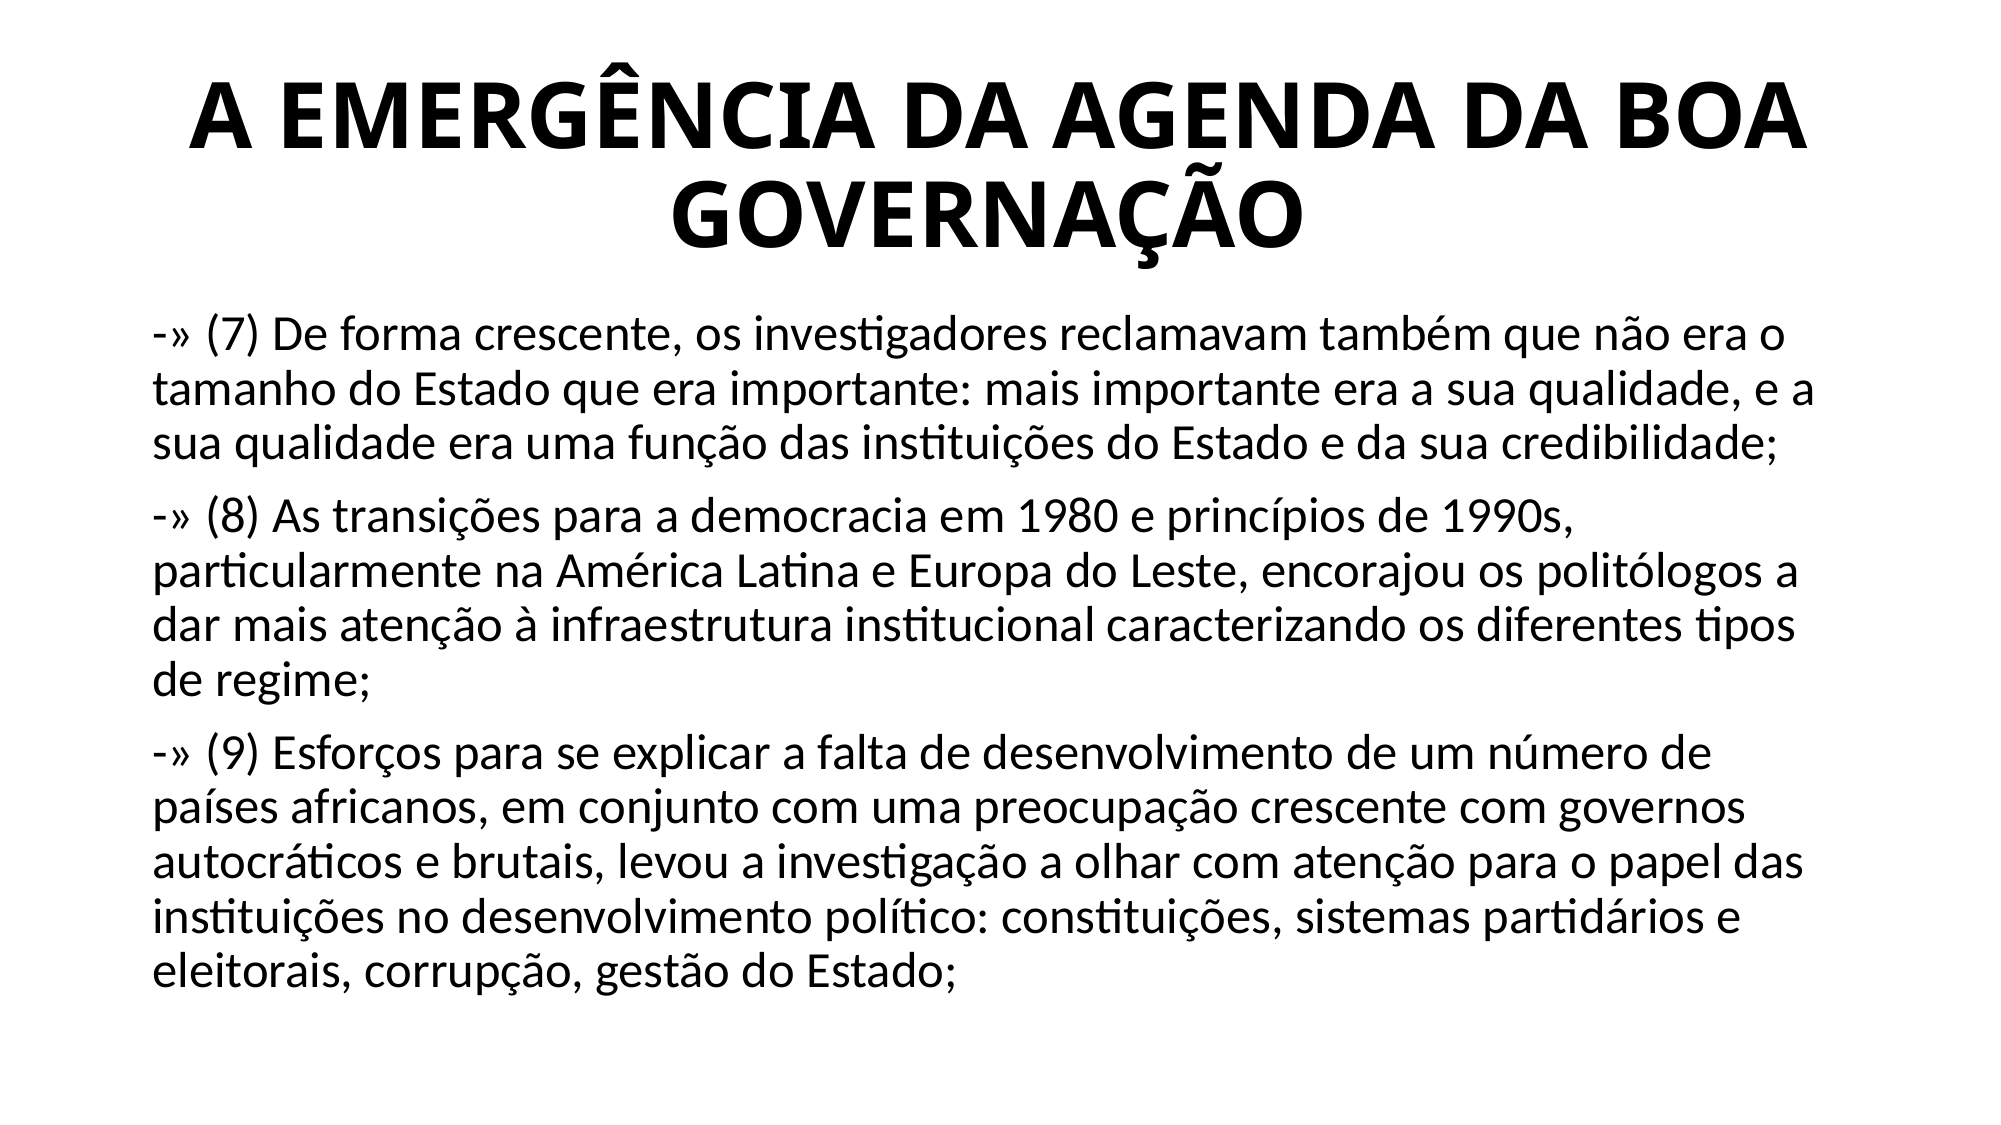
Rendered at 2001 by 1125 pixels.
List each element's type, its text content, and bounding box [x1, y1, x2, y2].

title A EMERGÊNCIA DA AGENDA DA BOA GOVERNAÇÃO [137, 59, 1863, 278]
list -» (7) De forma crescente, os investigadores reclamavam também que não era o tamanho do Estado que era importante: mais importante era a sua qualidade, e a sua qualidade era uma função das instituições do Estado e da sua credibilidade; -» (8) As transições para a democracia em 1980 e princípios de 1990s, particularmente na América Latina e Europa do Leste, encorajou os politólogos a dar mais atenção à infraestrutura institucional caracterizando os diferentes tipos de regime; -» (9) Esforços para se explicar a falta de desenvolvimento de um número de países africanos, em conjunto com uma preocupação crescente com governos autocráticos e brutais, levou a investigação a olhar com atenção para o papel das instituições no desenvolvimento político: constituições, sistemas partidários e eleitorais, corrupção, gestão do Estado; [137, 299, 1863, 1014]
